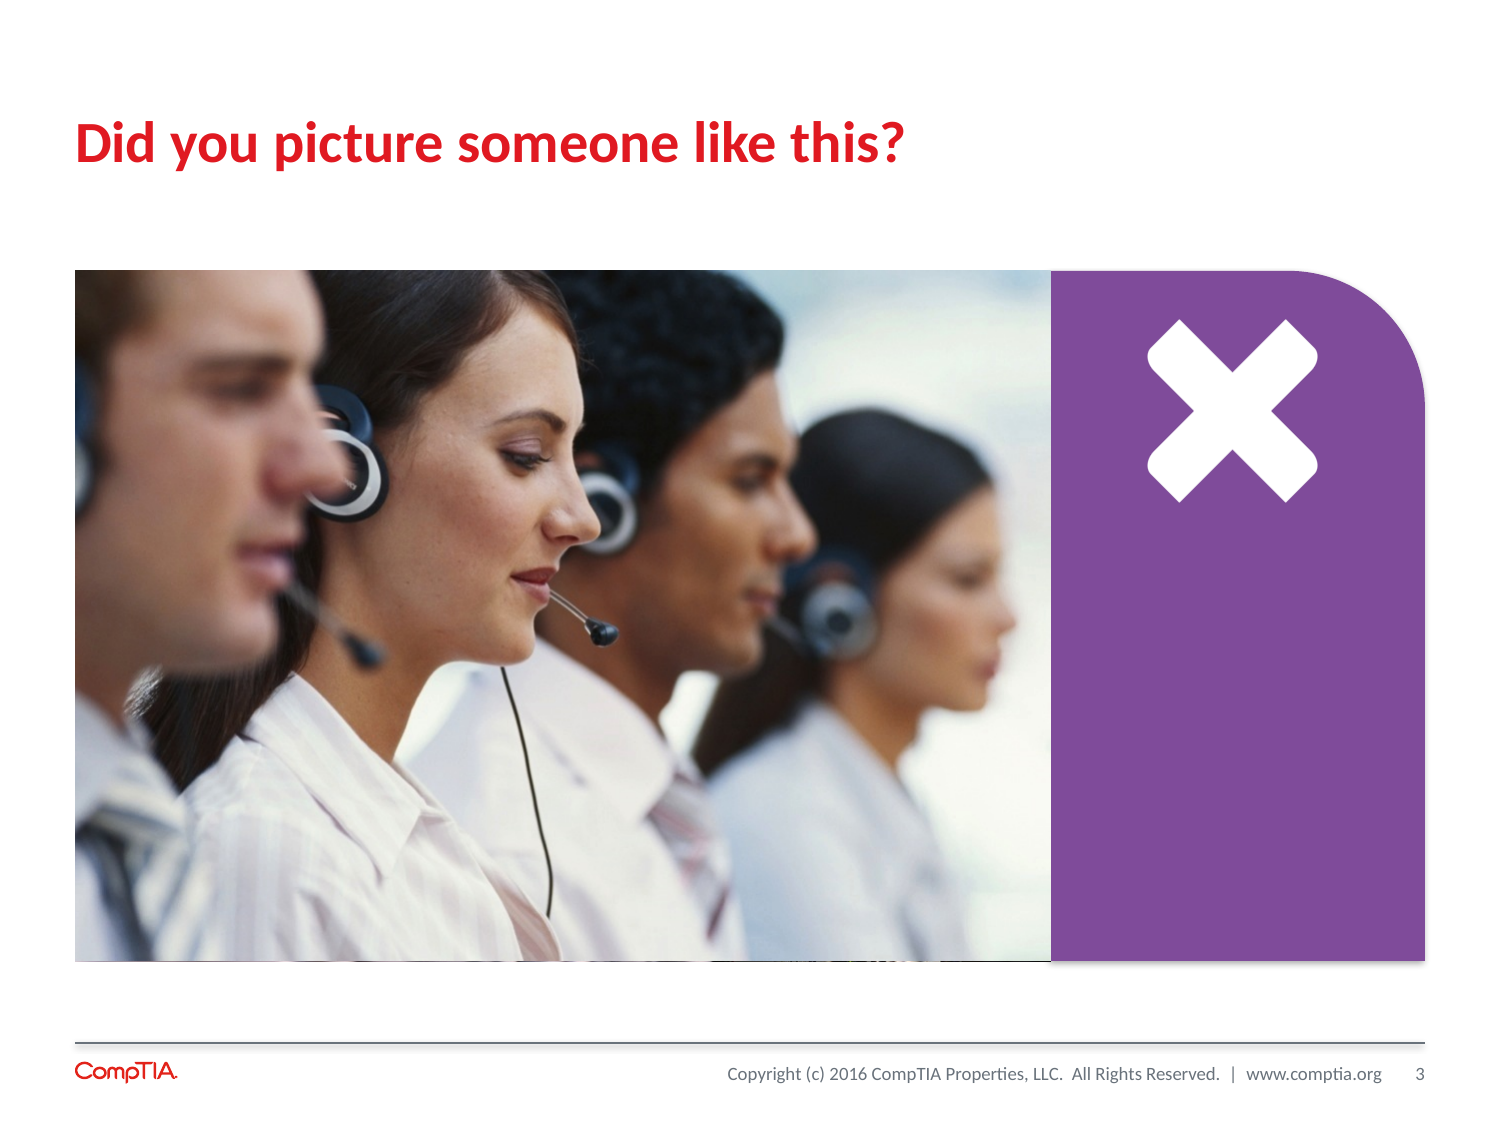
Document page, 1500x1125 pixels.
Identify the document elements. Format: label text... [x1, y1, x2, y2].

picture [74, 270, 1051, 962]
slide_number 3 [1382, 1042, 1425, 1103]
picture [1119, 294, 1339, 529]
title Did you picture someone like this? [75, 45, 1425, 233]
